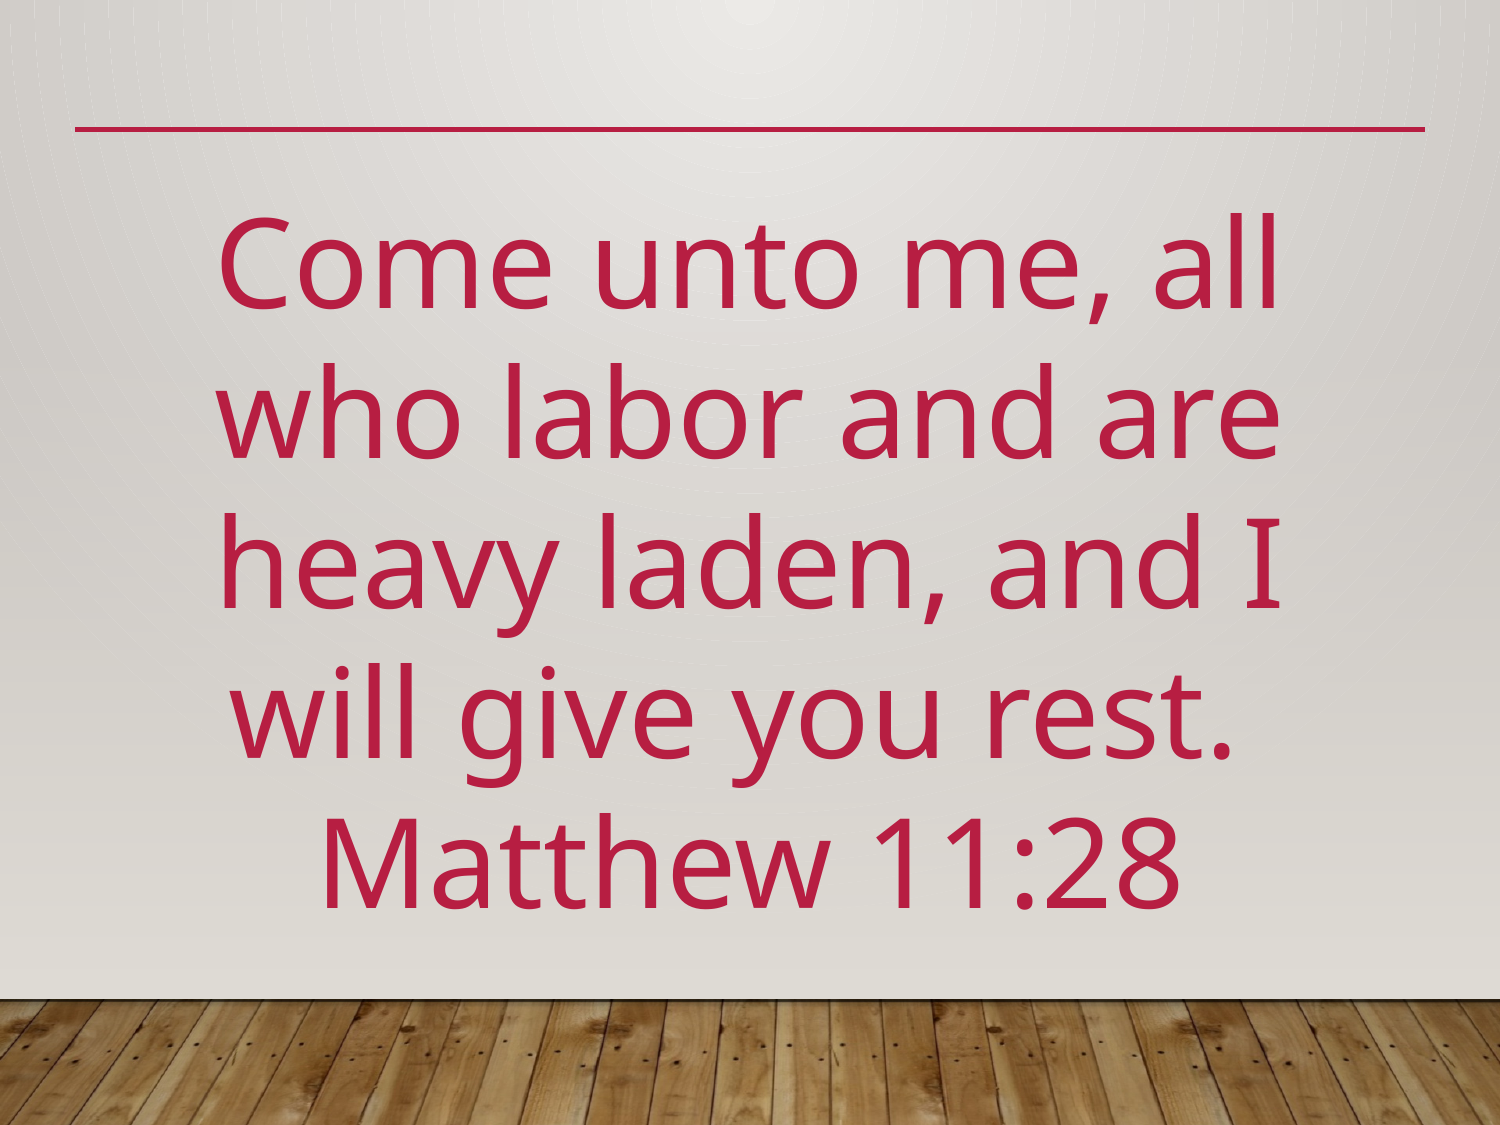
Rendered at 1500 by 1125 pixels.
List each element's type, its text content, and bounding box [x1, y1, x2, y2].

text_box Come unto me, all who labor and are heavy laden, and I will give you rest. Matthew 11:28 [129, 176, 1371, 942]
picture [0, 999, 1500, 1125]
